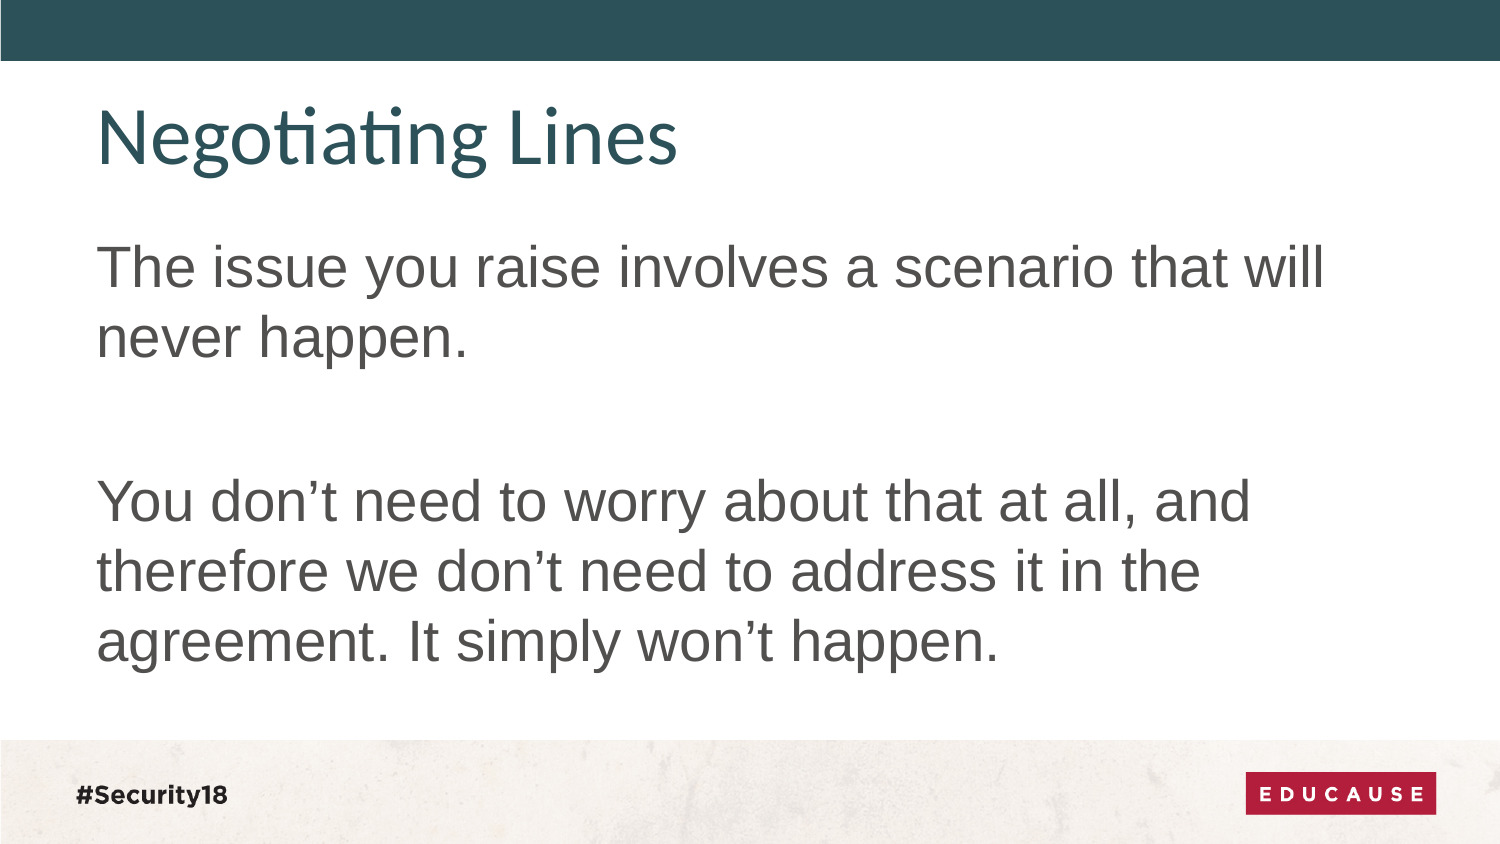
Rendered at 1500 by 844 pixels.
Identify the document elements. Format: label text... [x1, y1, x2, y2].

picture [0, 0, 1500, 844]
title Negotiating Lines [81, 73, 1420, 216]
list The issue you raise involves a scenario that will never happen. You don’t need to worry about that at all, and therefore we don’t need to address it in the agreement. It simply won’t happen. [81, 222, 1420, 728]
